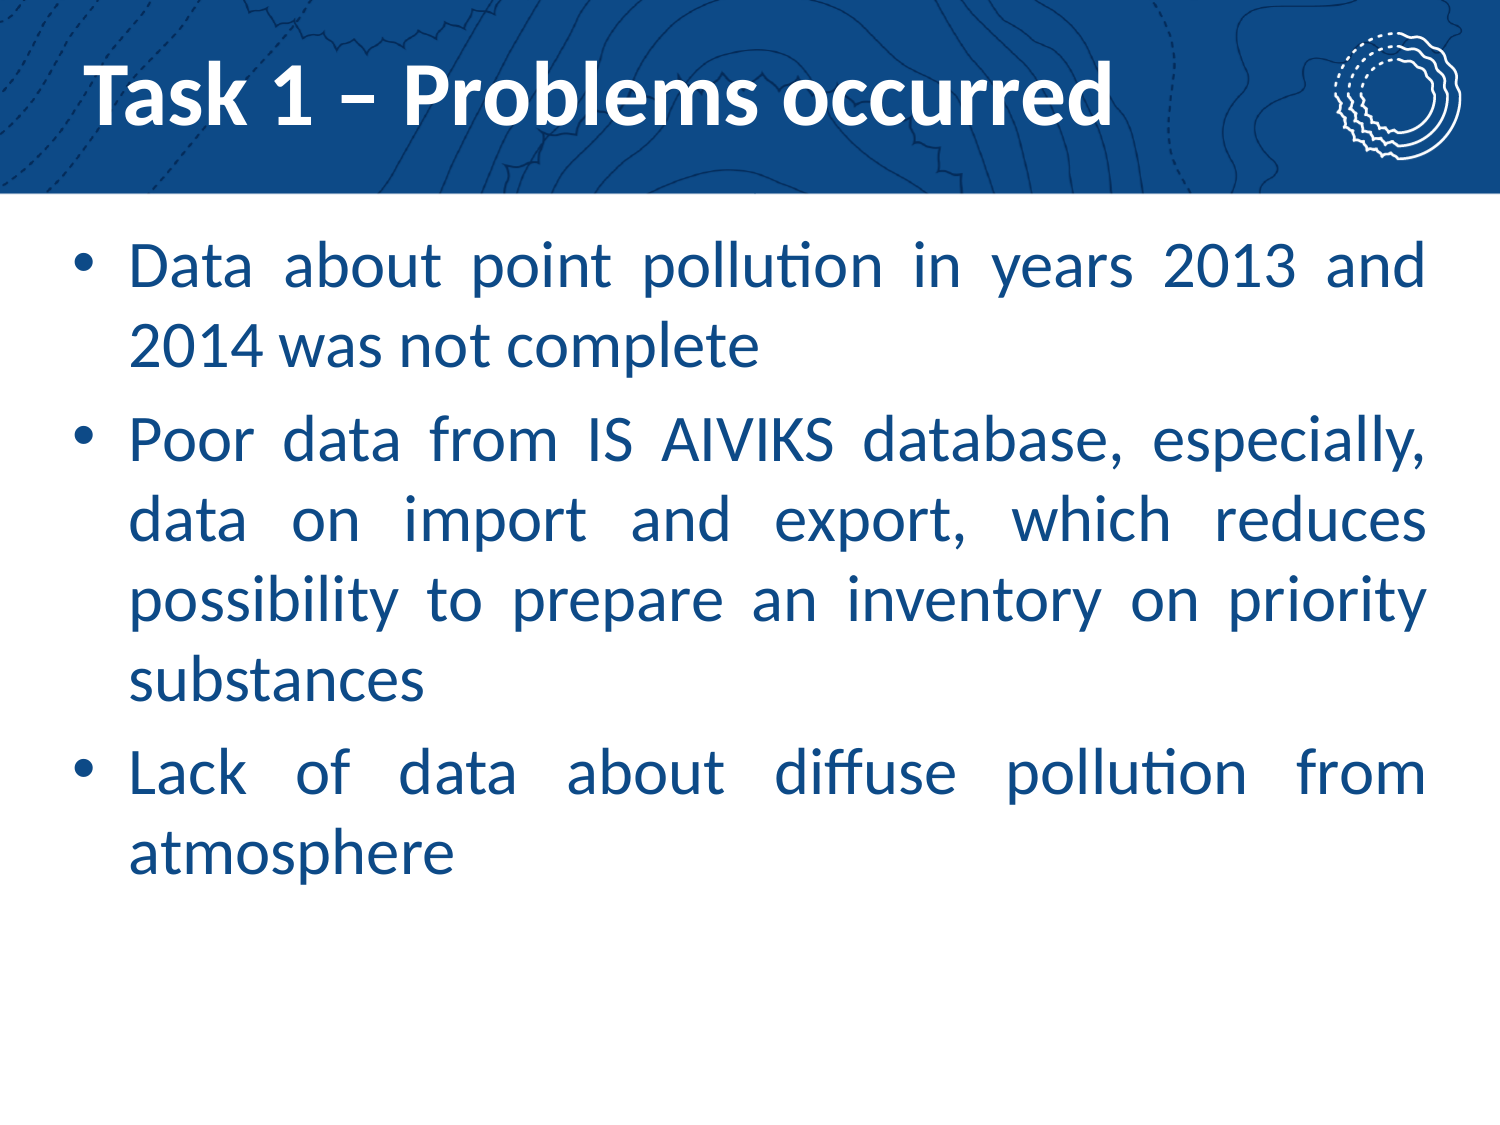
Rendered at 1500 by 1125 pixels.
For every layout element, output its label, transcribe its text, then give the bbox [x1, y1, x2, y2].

list Data about point pollution in years 2013 and 2014 was not complete Poor data from IS AIVIKS database, especially, data on import and export, which reduces possibility to prepare an inventory on priority substances Lack of data about diffuse pollution from atmosphere [57, 213, 1444, 957]
picture [0, 0, 1500, 1125]
title Task 1 – Problems occurred [37, 14, 1165, 163]
